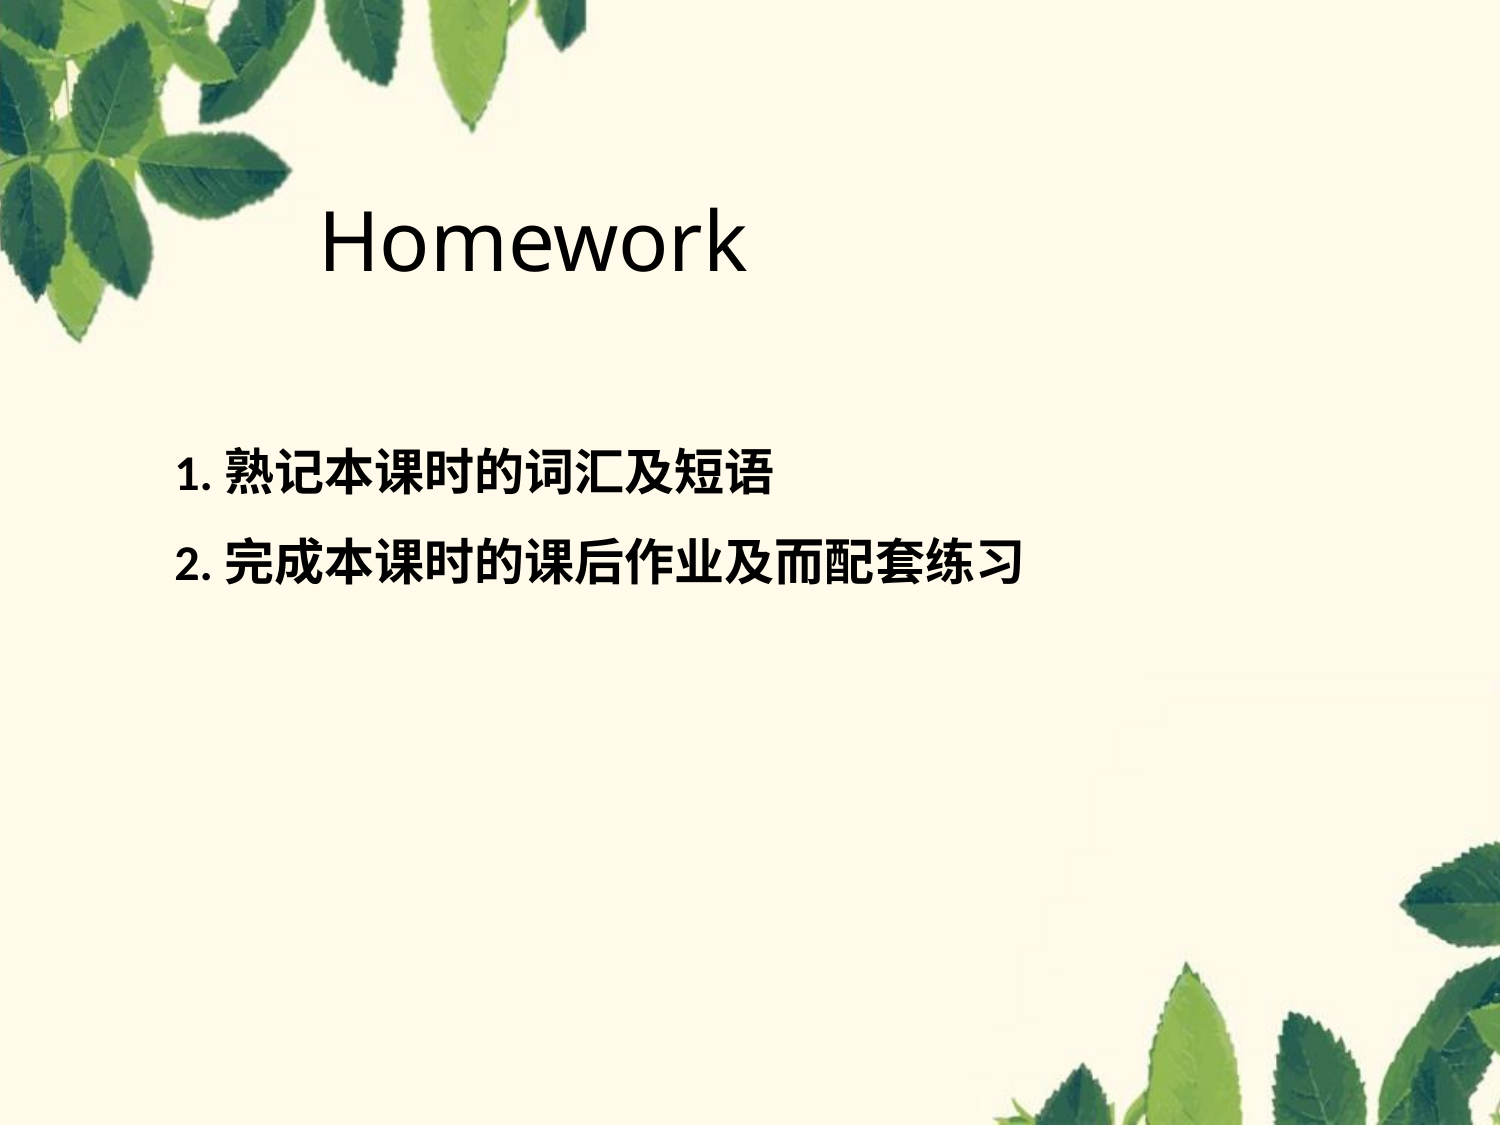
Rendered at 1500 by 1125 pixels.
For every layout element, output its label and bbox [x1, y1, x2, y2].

list [0, 0, 1500, 1125]
